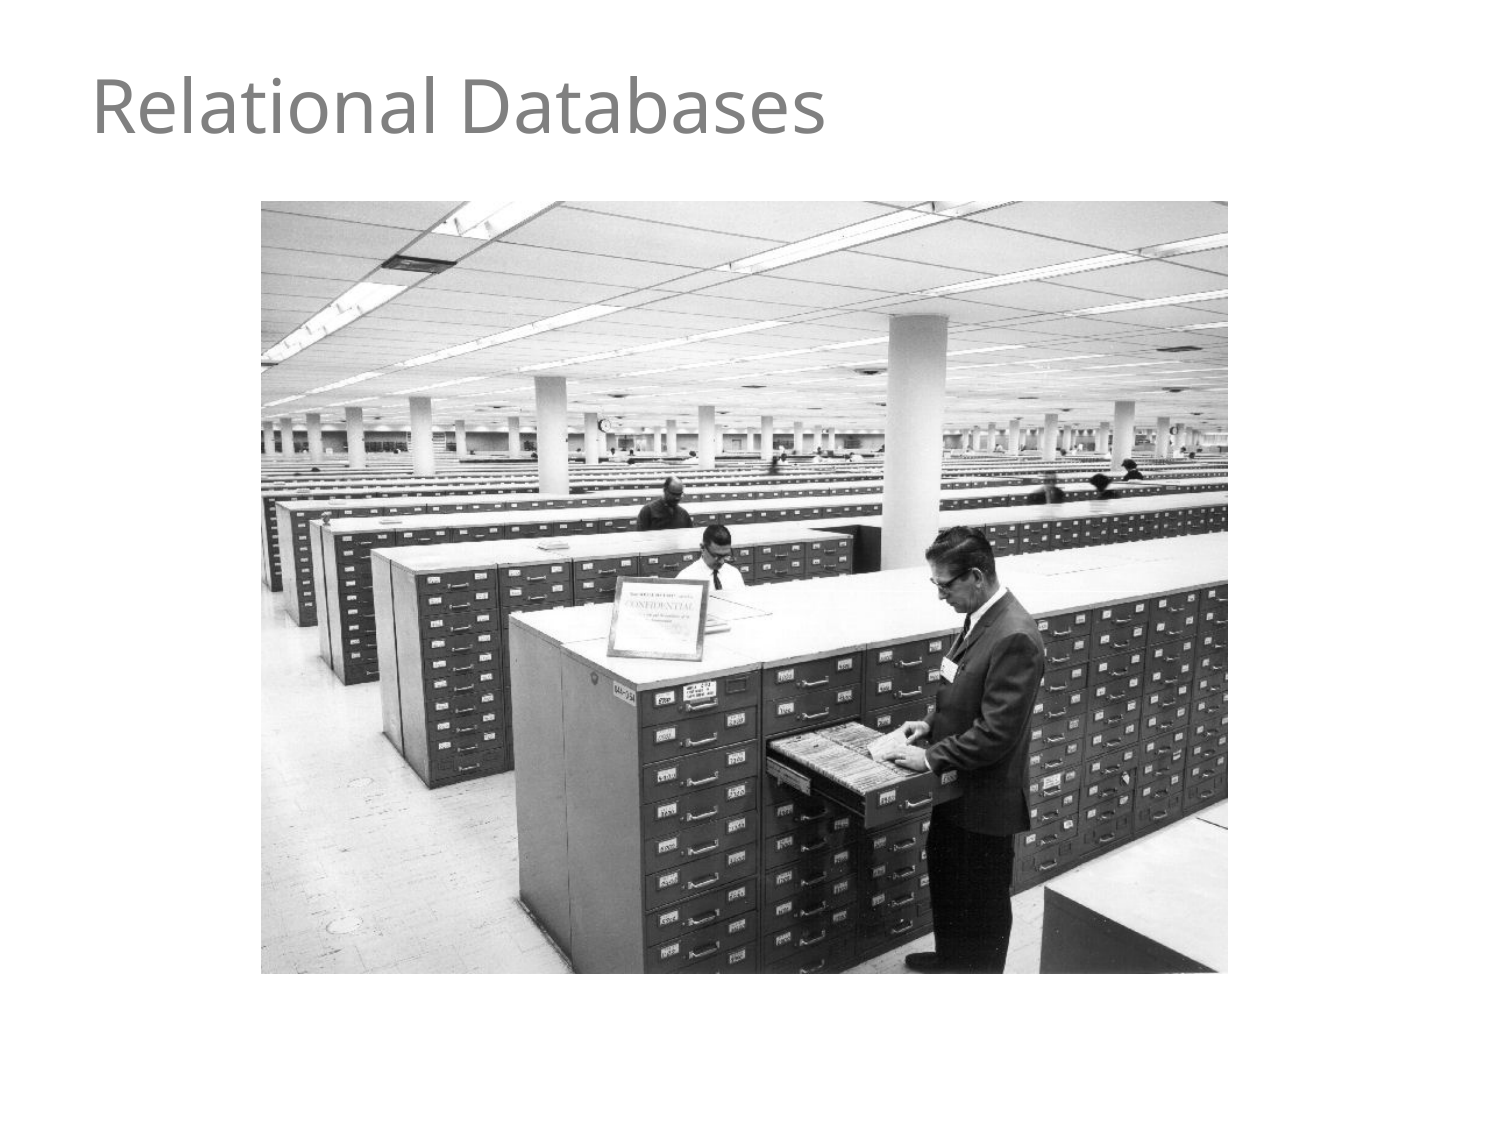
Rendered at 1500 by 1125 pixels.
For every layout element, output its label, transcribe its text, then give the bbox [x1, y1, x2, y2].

title Relational Databases [75, 45, 1425, 163]
picture [261, 200, 1229, 974]
